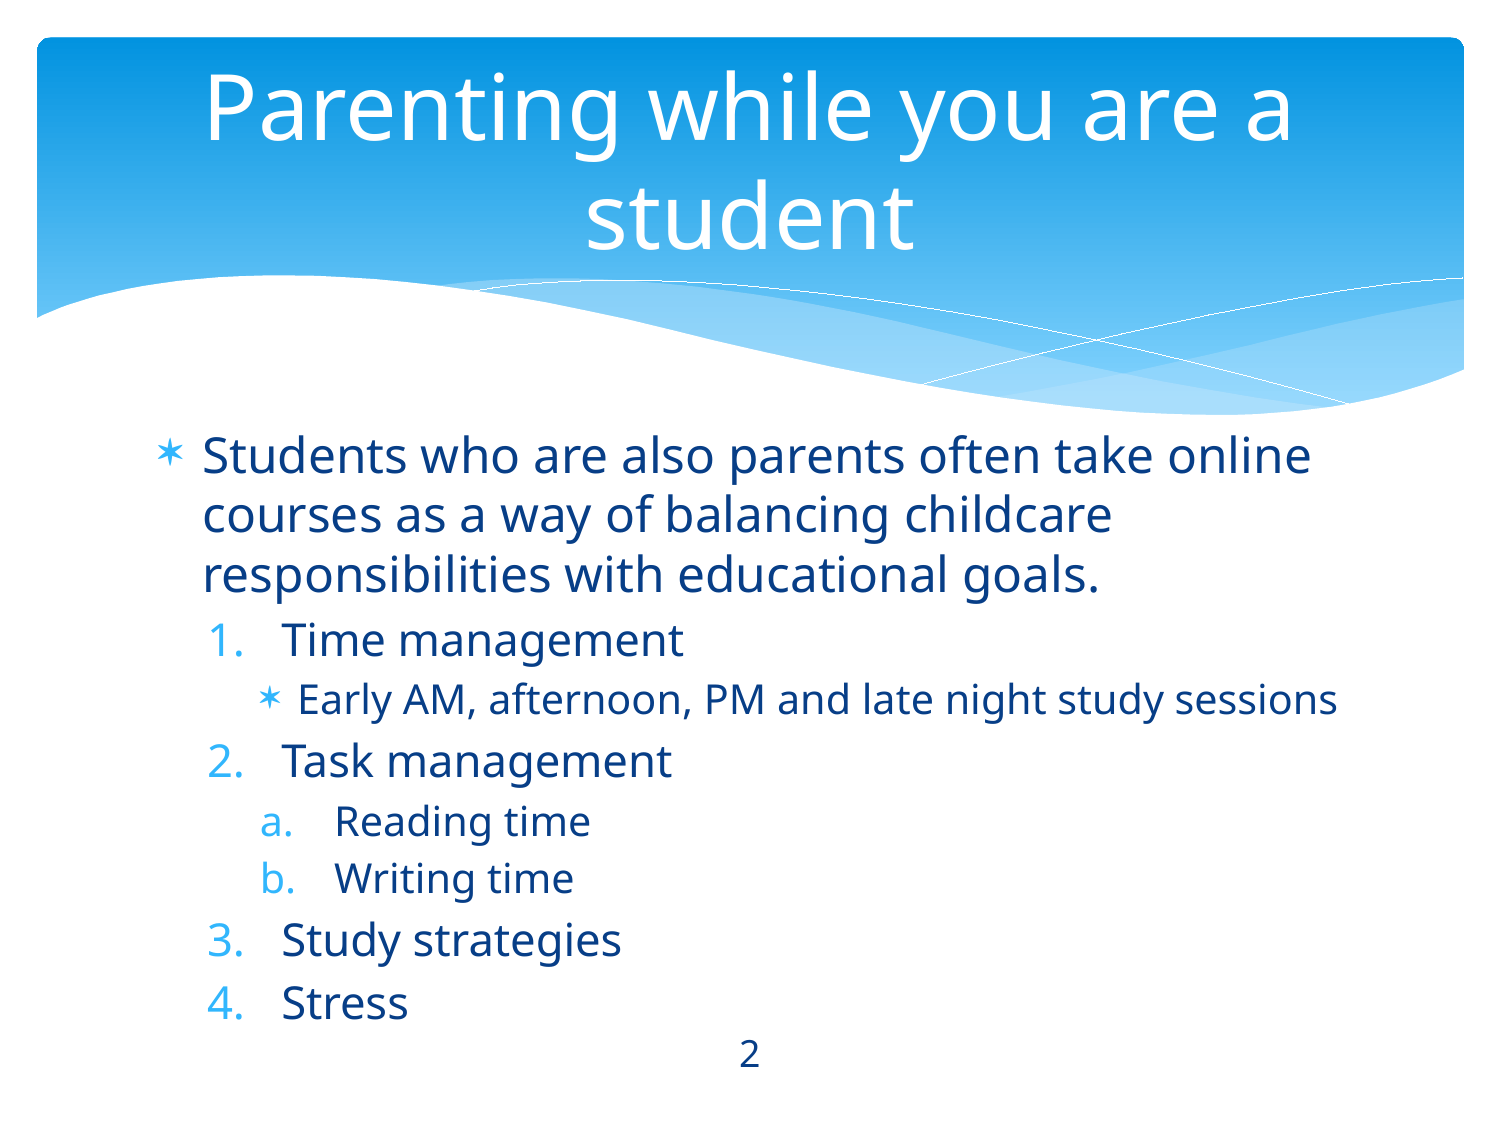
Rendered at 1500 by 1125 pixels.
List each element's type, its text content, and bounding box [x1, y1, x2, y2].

title Parenting while you are a student [75, 55, 1425, 261]
slide_number 2 [654, 1025, 846, 1086]
list Students who are also parents often take online courses as a way of balancing childcare responsibilities with educational goals. Time management Early AM, afternoon, PM and late night study sessions Task management Reading time Writing time Study strategies Stress [143, 416, 1359, 1086]
